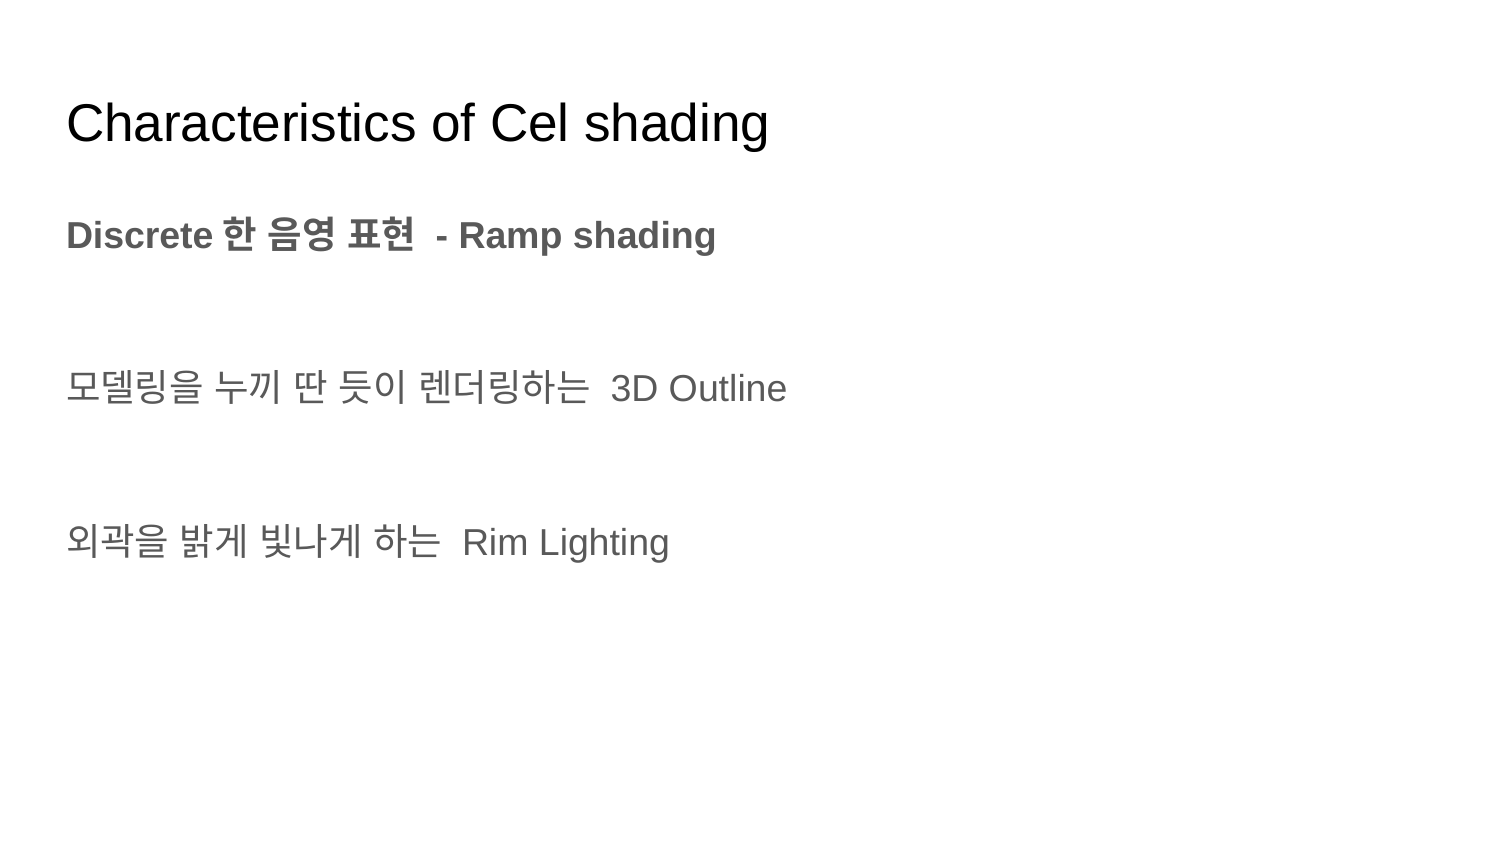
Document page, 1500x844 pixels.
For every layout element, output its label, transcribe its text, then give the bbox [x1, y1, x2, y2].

title Characteristics of Cel shading [51, 72, 1449, 167]
list Discrete한 음영 표현 - Ramp shading 모델링을 누끼 딴 듯이 렌더링하는 3D Outline 외곽을 밝게 빛나게 하는 Rim Lighting [51, 189, 1449, 750]
